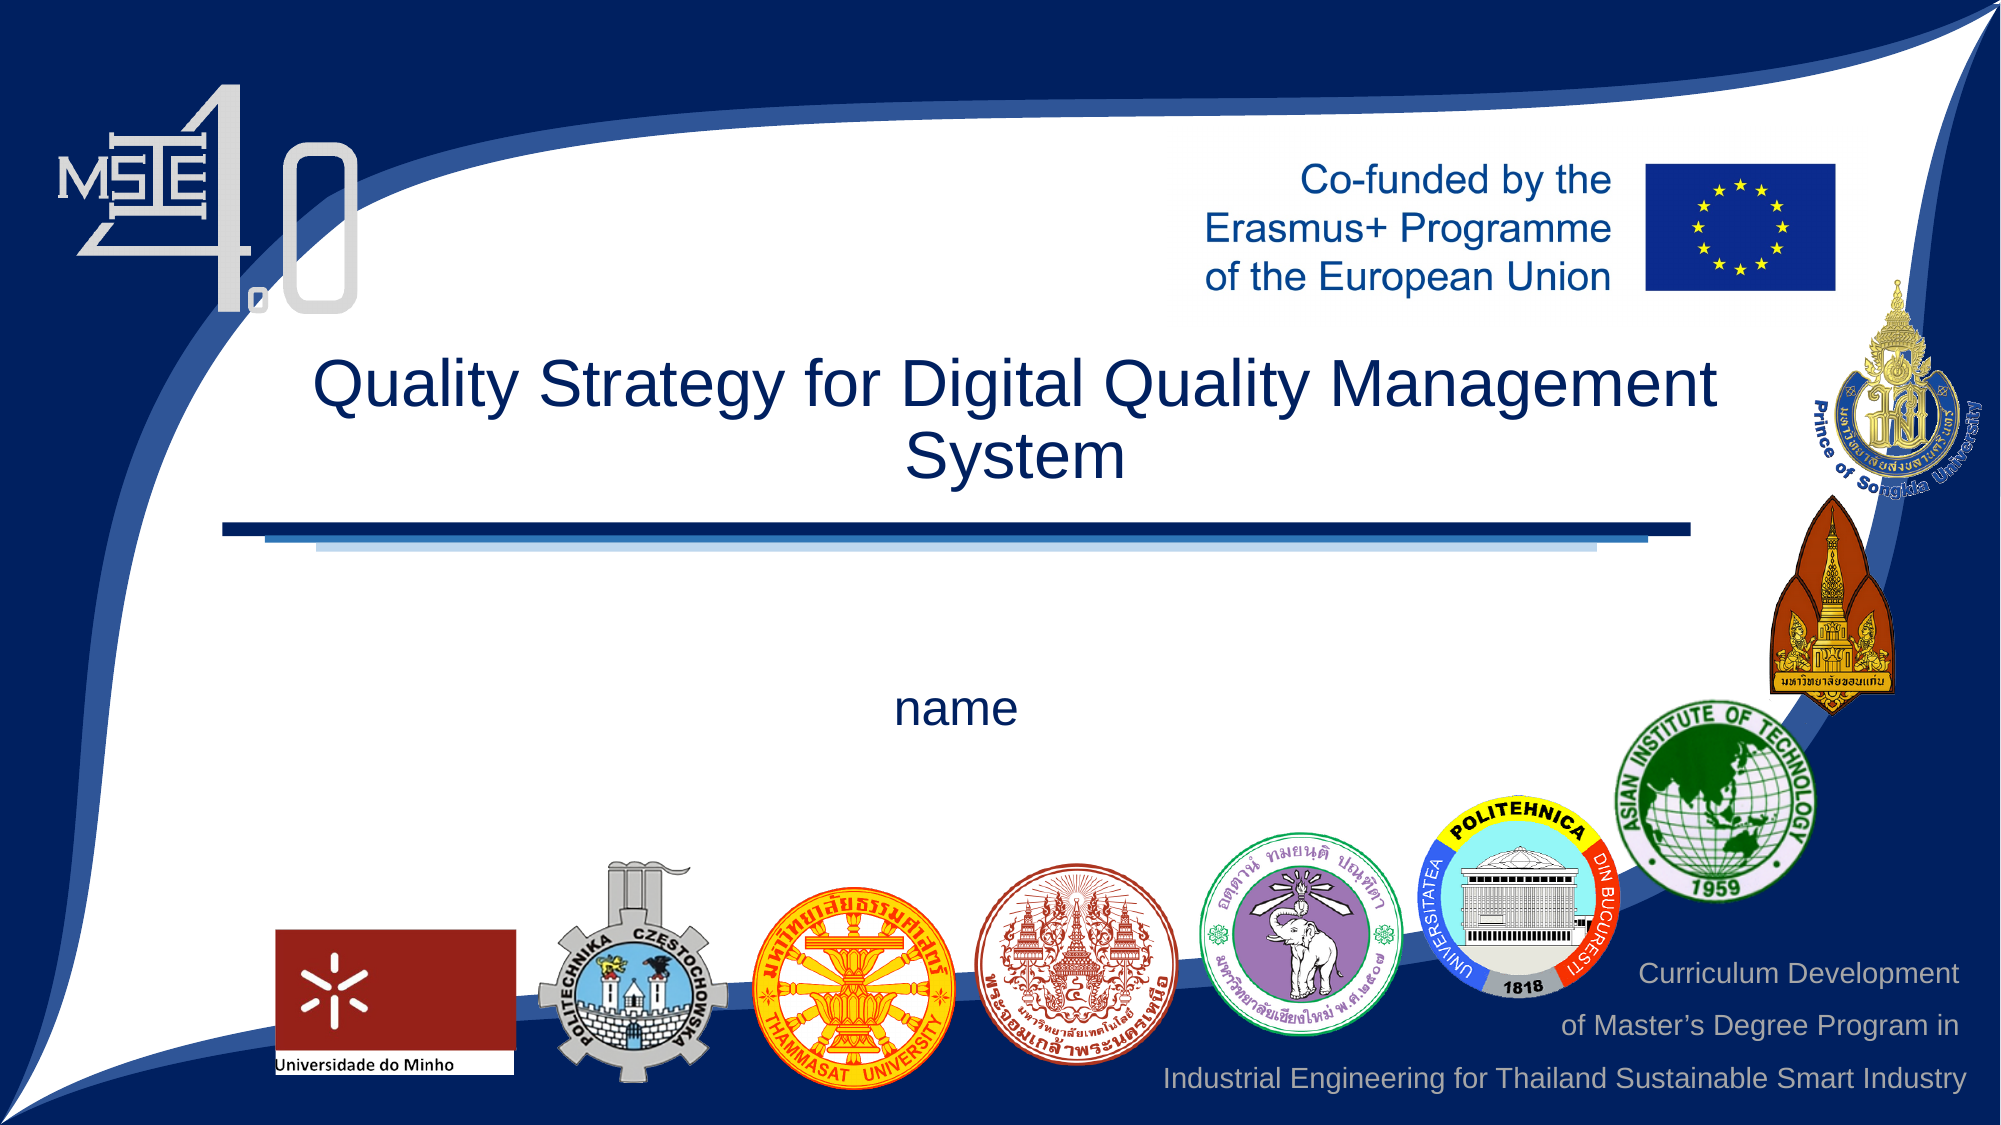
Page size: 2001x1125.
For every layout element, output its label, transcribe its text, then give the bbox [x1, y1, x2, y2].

picture [752, 887, 956, 1090]
text_box Quality Strategy for Digital Quality Management System [222, 329, 1810, 514]
picture [974, 126, 1984, 1066]
picture [235, 849, 740, 1106]
subtitle name [222, 602, 1691, 817]
